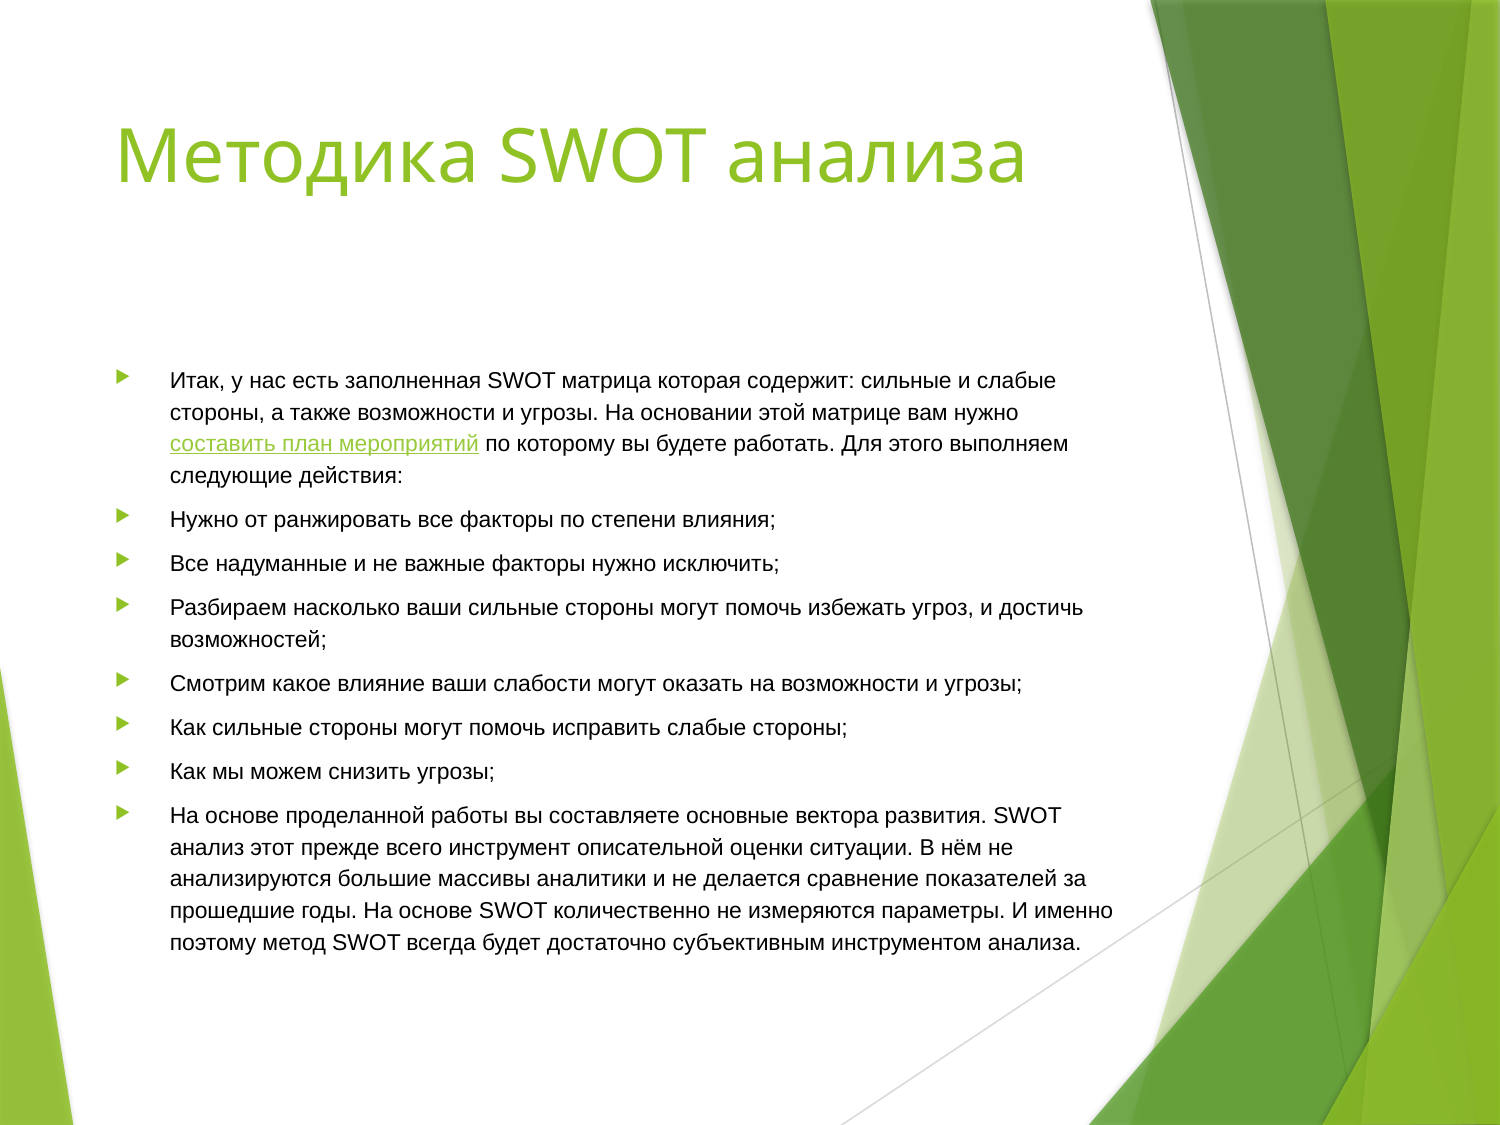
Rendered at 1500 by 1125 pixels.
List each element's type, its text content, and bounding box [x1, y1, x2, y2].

title Методика SWOT анализа [99, 99, 1142, 317]
list Итак, у нас есть заполненная SWOT матрица которая содержит: сильные и слабые стороны, а также возможности и угрозы. На основании этой матрице вам нужно составить план мероприятий по которому вы будете работать. Для этого выполняем следующие действия: Нужно от ранжировать все факторы по степени влияния; Все надуманные и не важные факторы нужно исключить; Разбираем насколько ваши сильные стороны могут помочь избежать угроз, и достичь возможностей; Смотрим какое влияние ваши слабости могут оказать на возможности и угрозы; Как сильные стороны могут помочь исправить слабые стороны; Как мы можем снизить угрозы; На основе проделанной работы вы составляете основные вектора развития. SWOT анализ этот прежде всего инструмент описательной оценки ситуации. В нём не анализируются большие массивы аналитики и не делается сравнение показателей за прошедшие годы. На основе SWOT количественно не измеряются параметры. И именно поэтому метод SWOT всегда будет достаточно субъективным инструментом анализа. [99, 354, 1142, 992]
